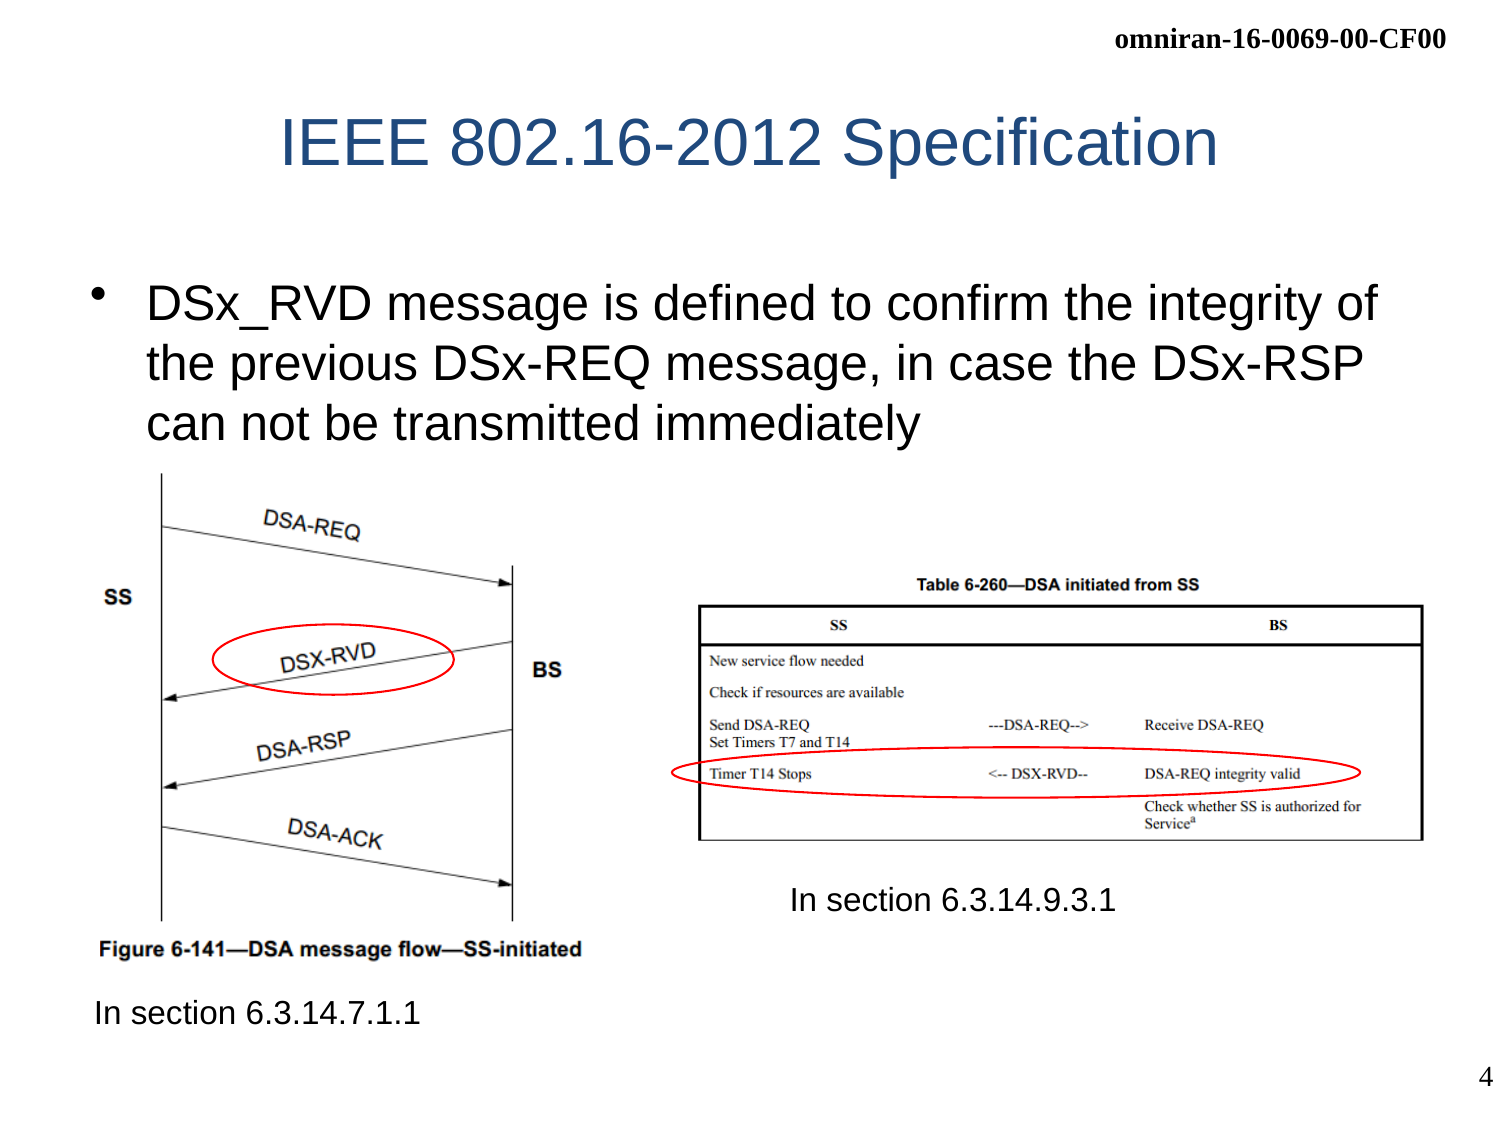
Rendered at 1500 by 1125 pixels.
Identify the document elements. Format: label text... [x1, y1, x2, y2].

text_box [100, 467, 586, 964]
text_box In section 6.3.14.7.1.1 [79, 984, 662, 1039]
text_box In section 6.3.14.9.3.1 [774, 871, 1188, 926]
title IEEE 802.16-2012 Specification [75, 45, 1425, 233]
list DSx_RVD message is defined to confirm the integrity of the previous DSx-REQ message, in case the DSx-RSP can not be transmitted immediately [75, 262, 1425, 1005]
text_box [671, 564, 1448, 858]
